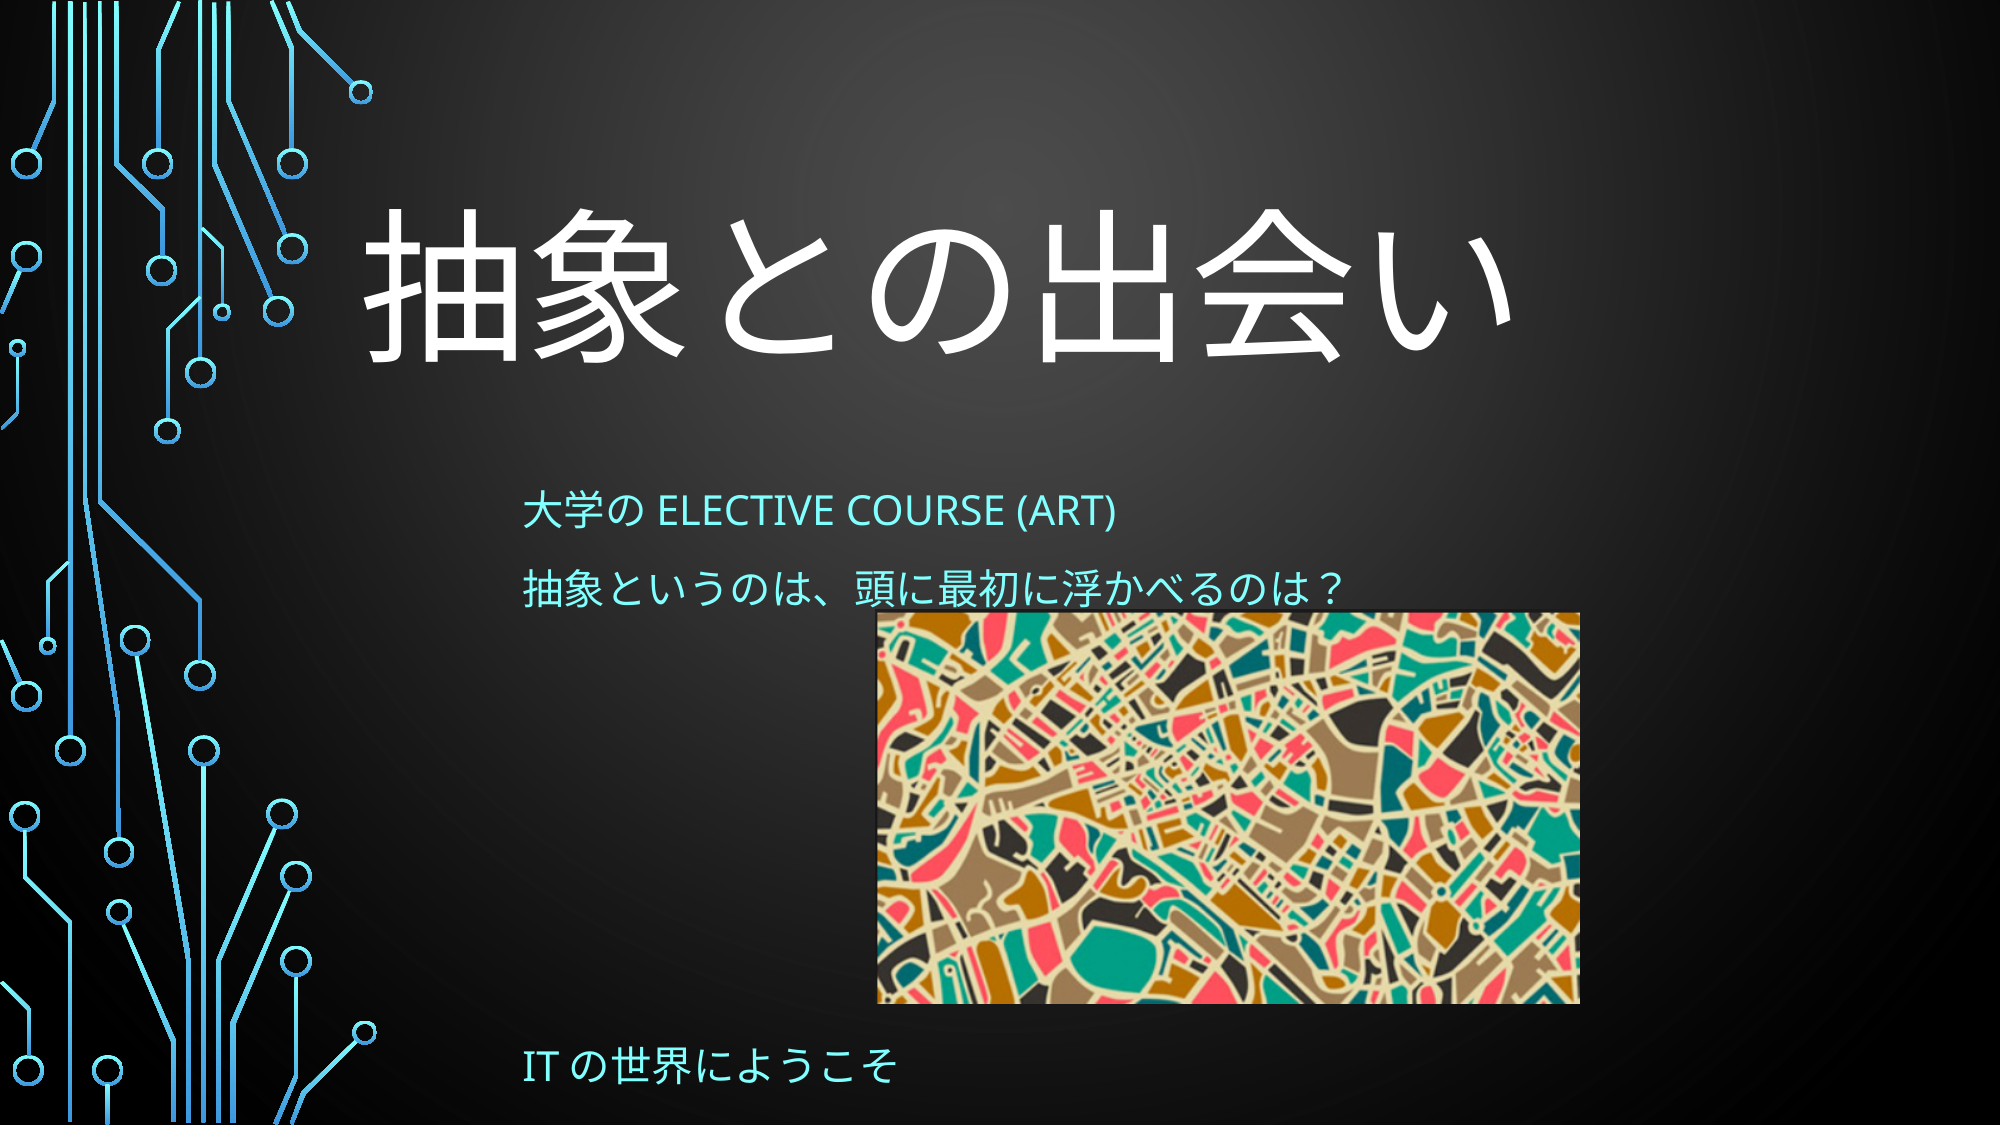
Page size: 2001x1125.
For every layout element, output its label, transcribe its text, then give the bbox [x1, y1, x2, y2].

picture [356, 1024, 373, 1041]
picture [16, 1059, 40, 1082]
picture [15, 245, 38, 268]
picture [15, 684, 38, 708]
picture [96, 1059, 120, 1082]
picture [284, 949, 308, 973]
picture [280, 152, 304, 176]
subtitle 大学のelective course (art) 抽象というのは、頭に最初に浮かべるのは？ ITの世界にようこそ [507, 466, 1628, 1101]
picture [0, 0, 2000, 1125]
title 抽象との出会い [344, 172, 1809, 394]
